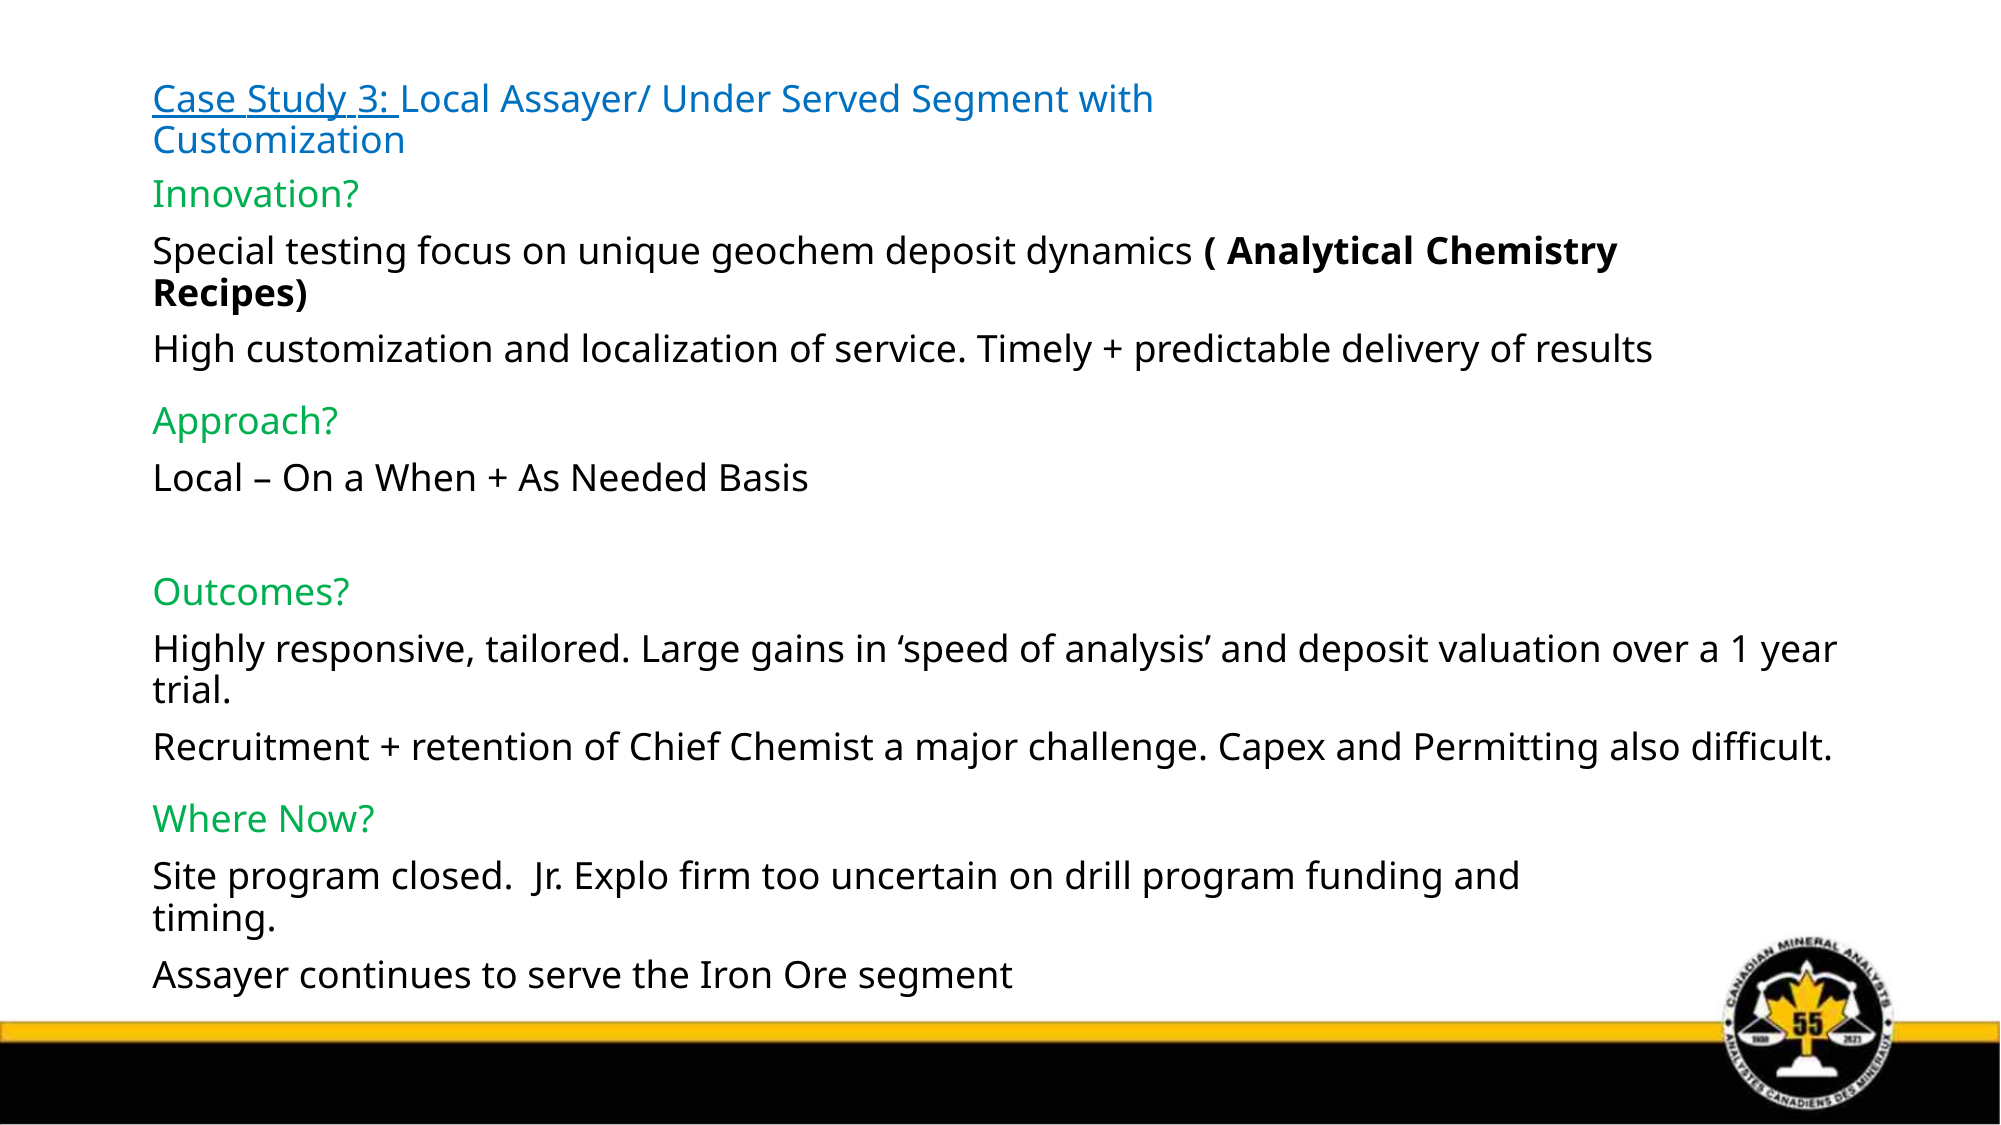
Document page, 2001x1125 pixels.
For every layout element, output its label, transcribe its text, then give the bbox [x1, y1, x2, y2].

text_box [0, 933, 2000, 1125]
text_box Special testing focus on unique geochem deposit dynamics ( Analytical Chemistry Recipes) High customization and localization of service. Timely + predictable delivery of results [152, 229, 1732, 371]
text_box Highly responsive, tailored. Large gains in ‘speed of analysis’ and deposit valuation over a 1 year trial. Recruitment + retention of Chief Chemist a major challenge. Capex and Permitting also difficult. [152, 627, 1865, 769]
text_box Innovation? [152, 173, 372, 216]
text_box Where Now? [152, 798, 395, 841]
text_box Approach? [152, 400, 359, 443]
text_box Local – On a When + As Needed Basis [152, 457, 829, 500]
text_box Outcomes? [152, 570, 370, 613]
text_box Case Study 3: Local Assayer/ Under Served Segment with Customization [152, 77, 1396, 162]
text_box Site program closed. Jr. Explo firm too uncertain on drill program funding and timing. Assayer continues to serve the Iron Ore segment [152, 855, 1586, 996]
